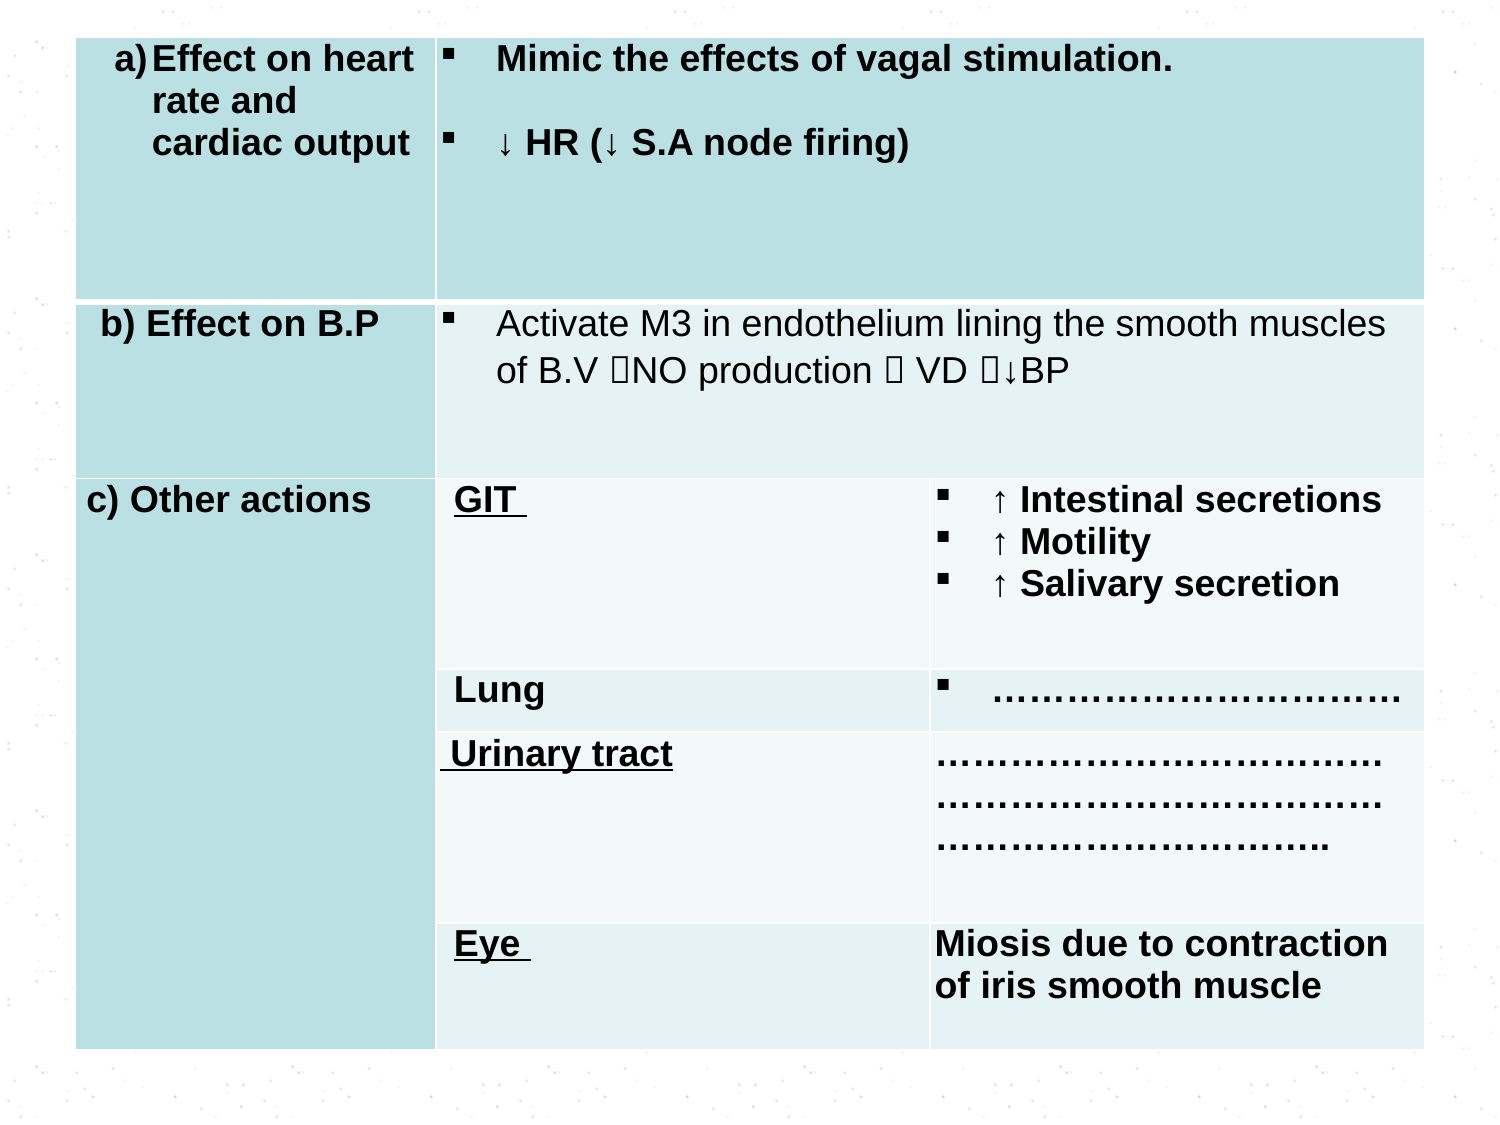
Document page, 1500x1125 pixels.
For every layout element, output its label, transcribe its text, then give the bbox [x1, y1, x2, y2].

table_header Effect on heart rate and cardiac output [76, 38, 435, 299]
table_cell Eye [437, 924, 929, 1049]
table_cell ↑ Intestinal secretions ↑ Motility ↑ Salivary secretion [931, 479, 1424, 668]
table_cell Activate M3 in endothelium lining the smooth muscles of B.V NO production  VD ↓BP [437, 305, 1424, 478]
table_cell Lung [437, 670, 929, 731]
table_cell Urinary tract [437, 733, 929, 922]
table_header Mimic the effects of vagal stimulation. ↓ HR (↓ S.A node firing) [437, 38, 1424, 299]
table_cell …………………………… [931, 670, 1424, 731]
table_cell c) Other actions [76, 479, 435, 1049]
table_cell b) Effect on B.P [76, 305, 435, 478]
table_cell Miosis due to contraction of iris smooth muscle [931, 924, 1424, 1049]
table_cell GIT [437, 479, 929, 668]
table_cell ………………………………………………………………………………………….. [931, 733, 1424, 922]
picture [0, 0, 1500, 1125]
